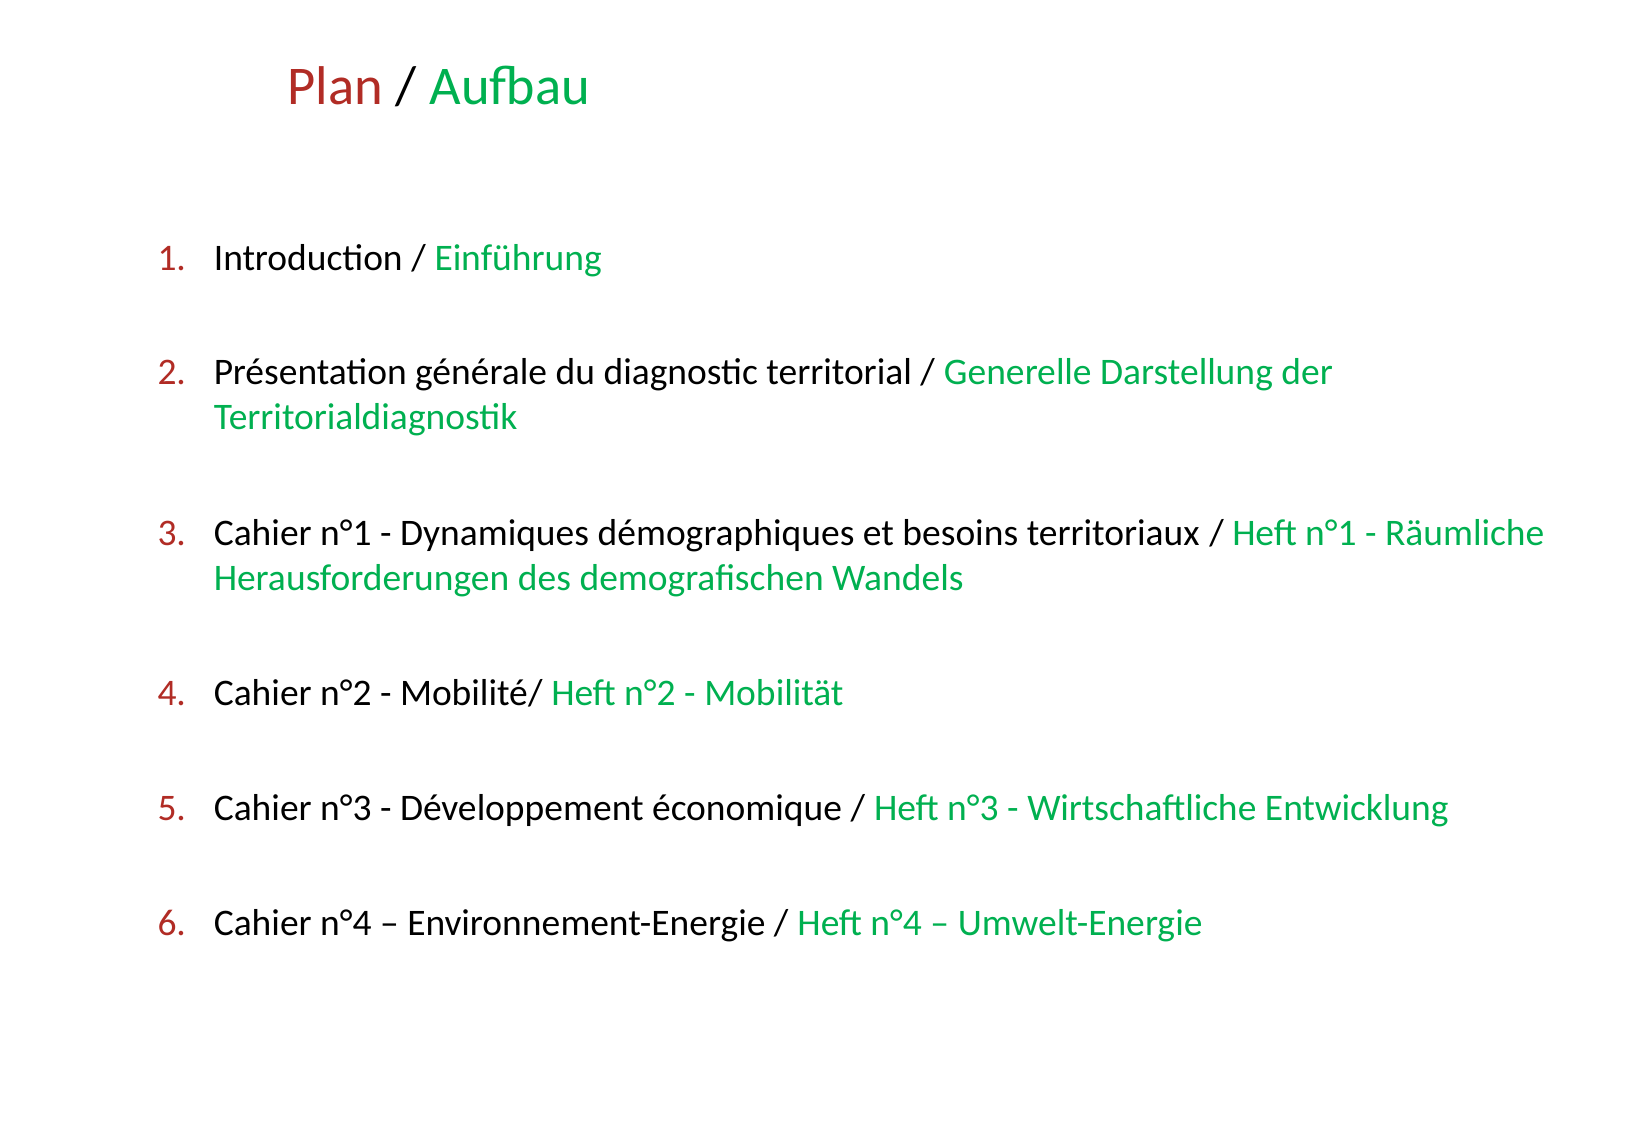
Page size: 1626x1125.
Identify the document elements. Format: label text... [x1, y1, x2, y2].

title Plan / Aufbau [287, 57, 1386, 117]
text_box Introduction / Einführung Présentation générale du diagnostic territorial / Generelle Darstellung der Territorialdiagnostik Cahier n°1 - Dynamiques démographiques et besoins territoriaux / Heft n°1 - Räumliche Herausforderungen des demografischen Wandels Cahier n°2 - Mobilité/ Heft n°2 - Mobilität Cahier n°3 - Développement économique / Heft n°3 - Wirtschaftliche Entwicklung Cahier n°4 – Environnement-Energie / Heft n°4 – Umwelt-Energie [142, 225, 1573, 1008]
